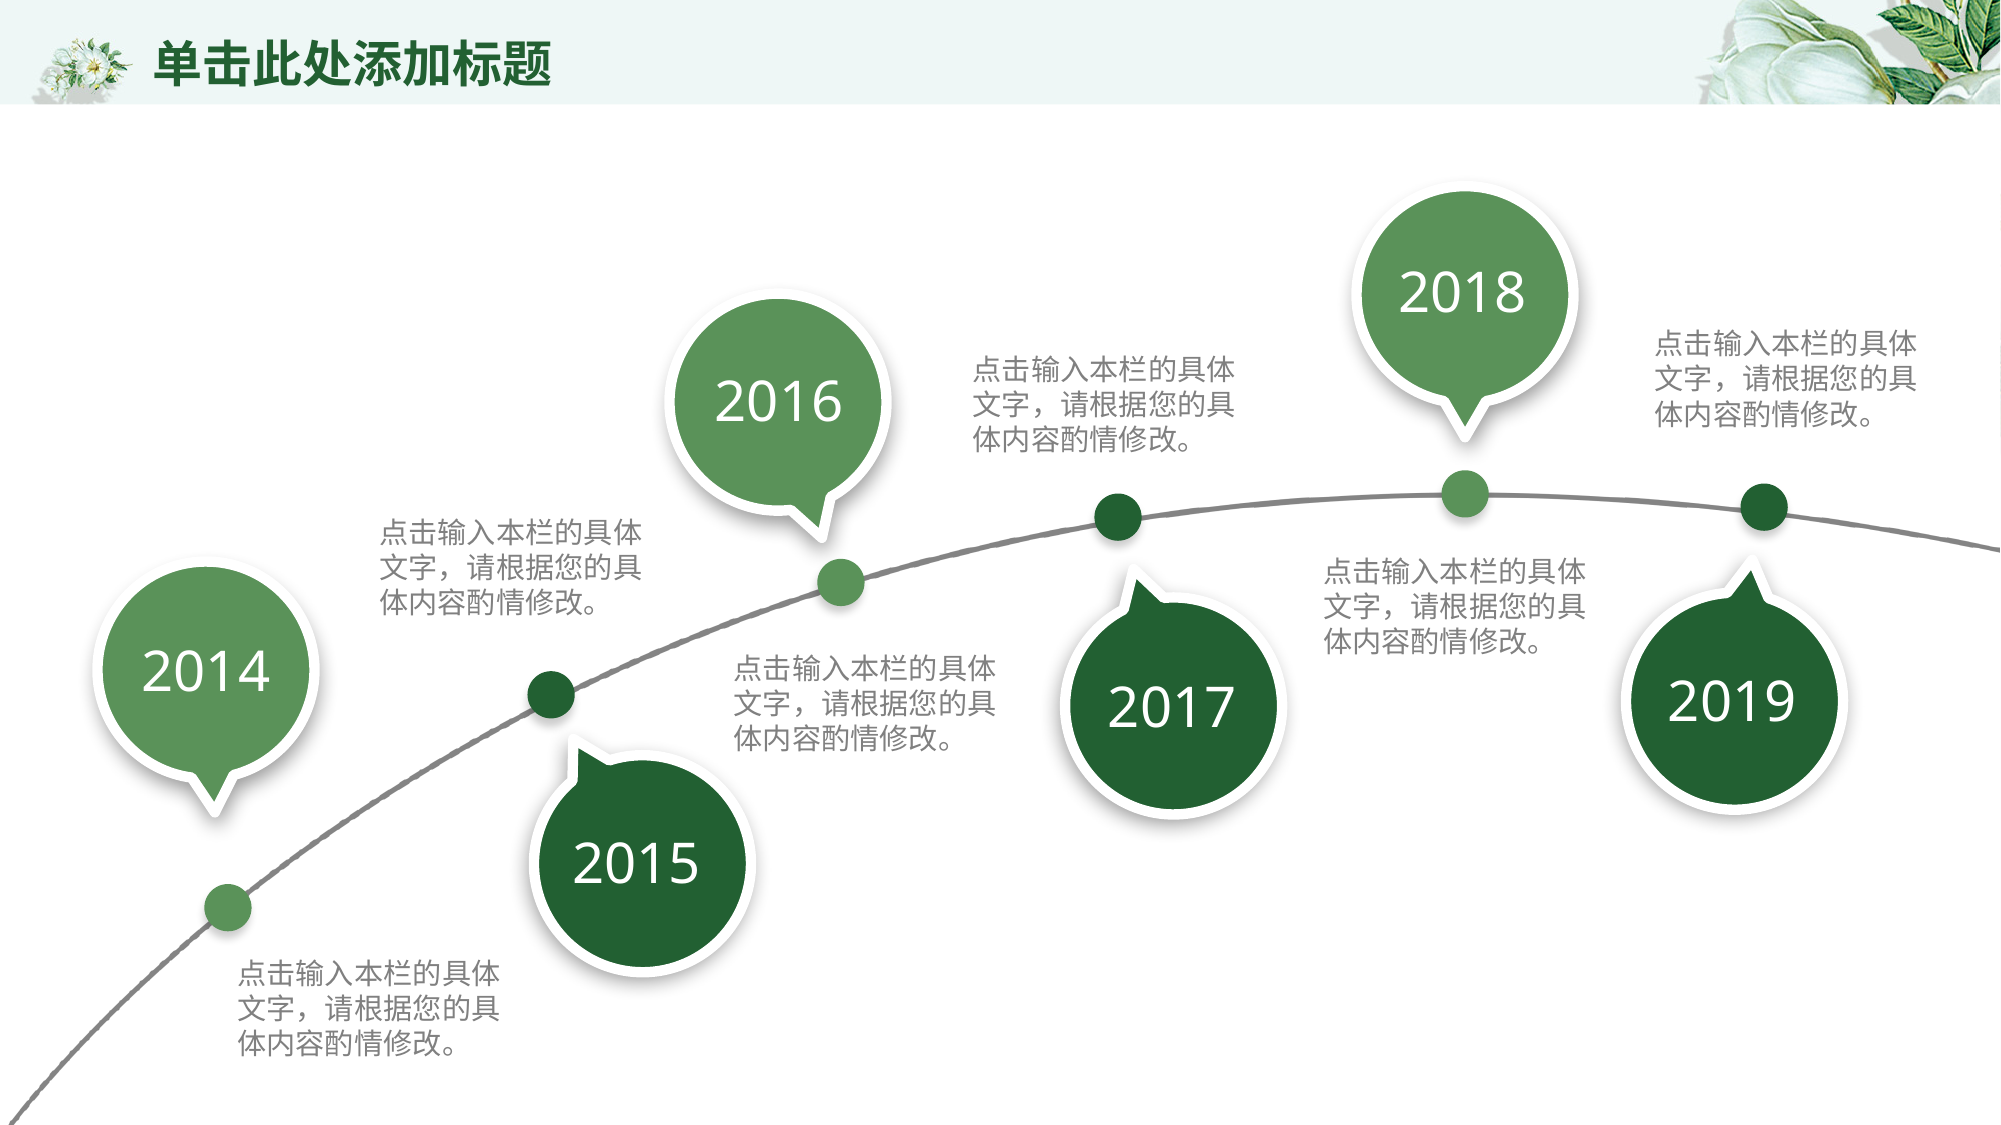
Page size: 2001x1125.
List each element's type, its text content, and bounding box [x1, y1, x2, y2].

title 单击此处添加标题 [137, 28, 1863, 105]
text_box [1060, 563, 1278, 816]
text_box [525, 723, 743, 975]
text_box 点击输入本栏的具体文字，请根据您的具体内容酌情修改。 [952, 341, 1264, 445]
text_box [674, 292, 892, 544]
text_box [1628, 558, 1846, 810]
picture [0, 0, 2001, 1125]
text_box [1356, 185, 1574, 438]
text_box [98, 561, 316, 813]
text_box 点击输入本栏的具体文字，请根据您的具体内容酌情修改。 [1634, 315, 1946, 441]
